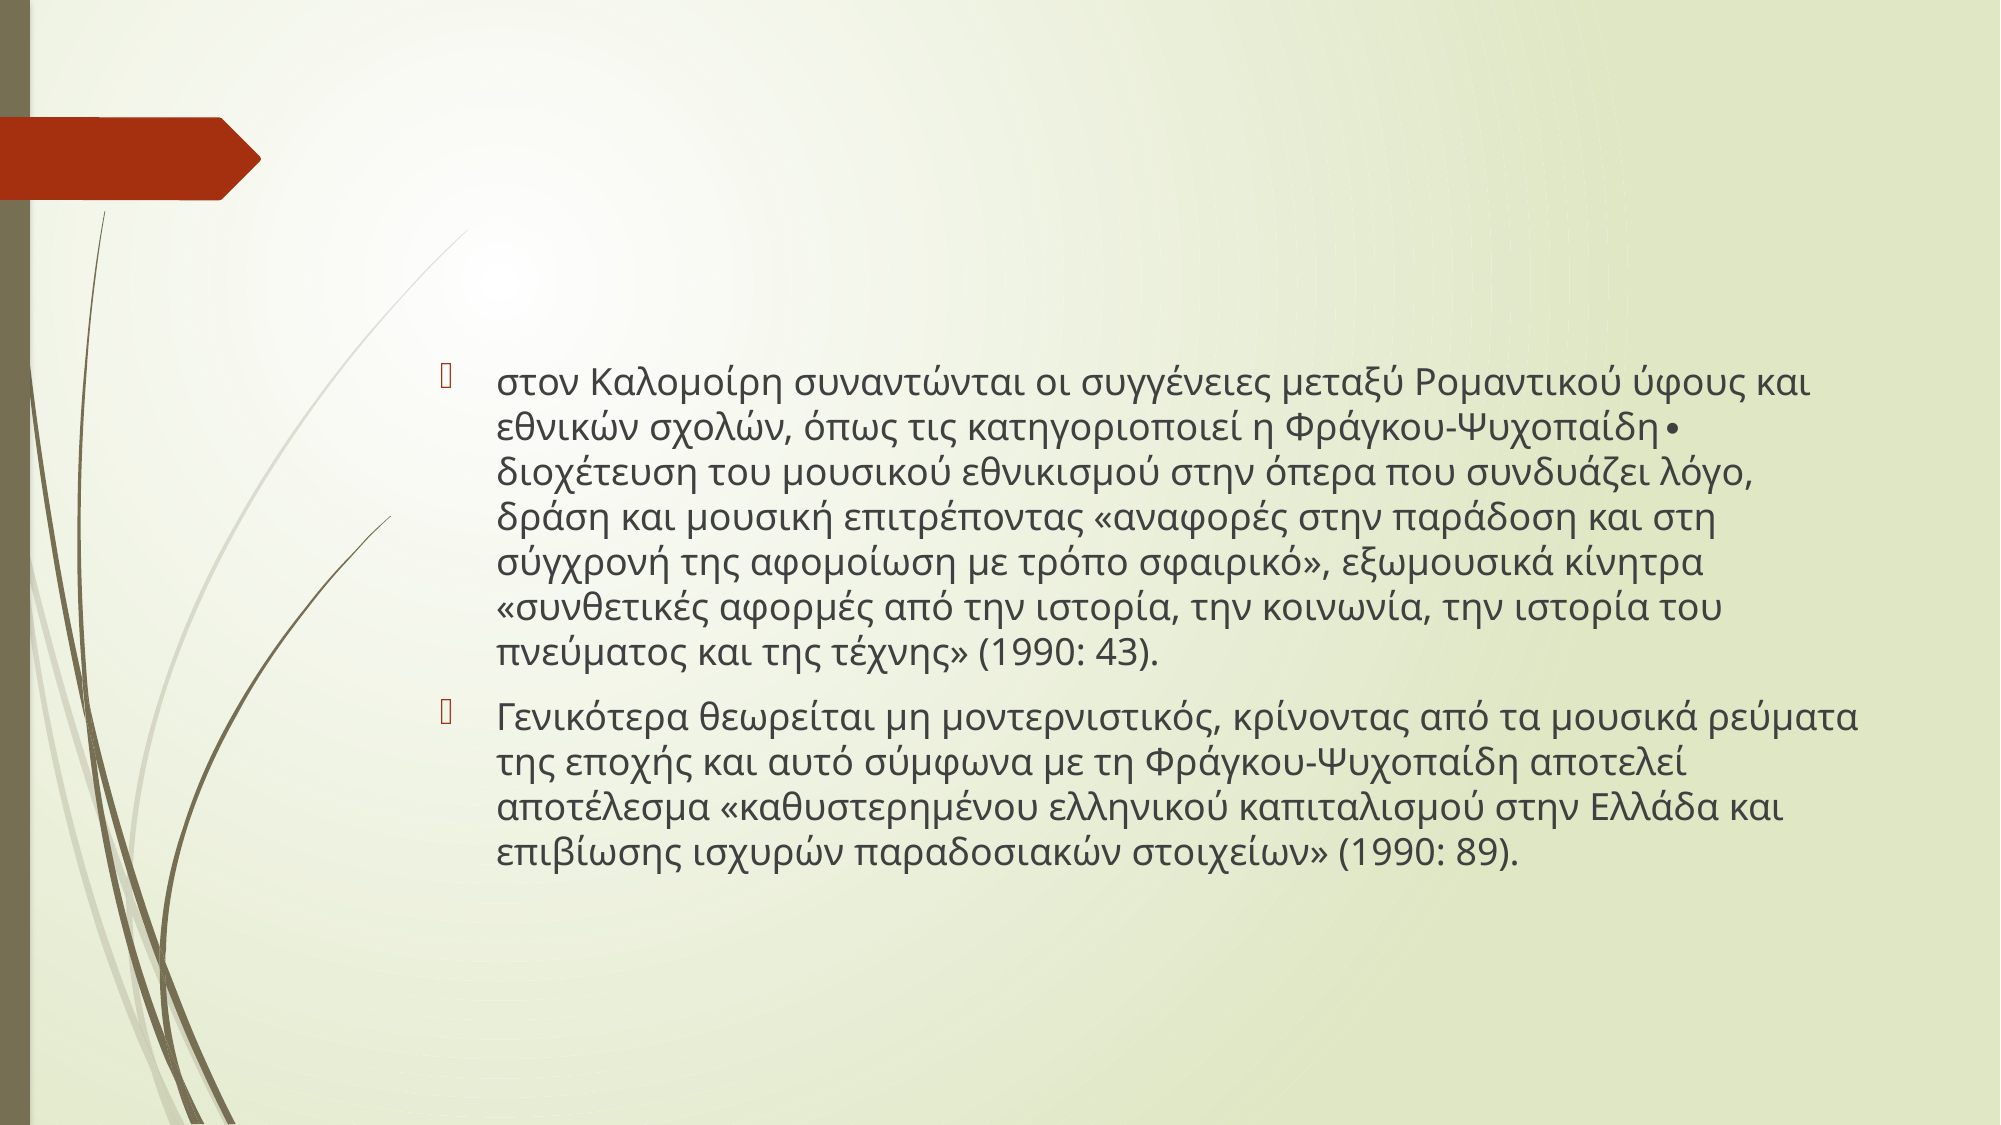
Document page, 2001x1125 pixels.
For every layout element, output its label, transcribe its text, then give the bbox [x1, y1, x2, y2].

list στον Καλομοίρη συναντώνται οι συγγένειες μεταξύ Ρομαντικού ύφους και εθνικών σχολών, όπως τις κατηγοριοποιεί η Φράγκου-Ψυχοπαίδη∙ διοχέτευση του μουσικού εθνικισμού στην όπερα που συνδυάζει λόγο, δράση και μουσική επιτρέποντας «αναφορές στην παράδοση και στη σύγχρονή της αφομοίωση με τρόπο σφαιρικό», εξωμουσικά κίνητρα «συνθετικές αφορμές από την ιστορία, την κοινωνία, την ιστορία του πνεύματος και της τέχνης» (1990: 43). Γενικότερα θεωρείται μη μοντερνιστικός, κρίνοντας από τα μουσικά ρεύματα της εποχής και αυτό σύμφωνα με τη Φράγκου-Ψυχοπαίδη αποτελεί αποτέλεσμα «καθυστερημένου ελληνικού καπιταλισμού στην Ελλάδα και επιβίωσης ισχυρών παραδοσιακών στοιχείων» (1990: 89). [424, 350, 1888, 970]
